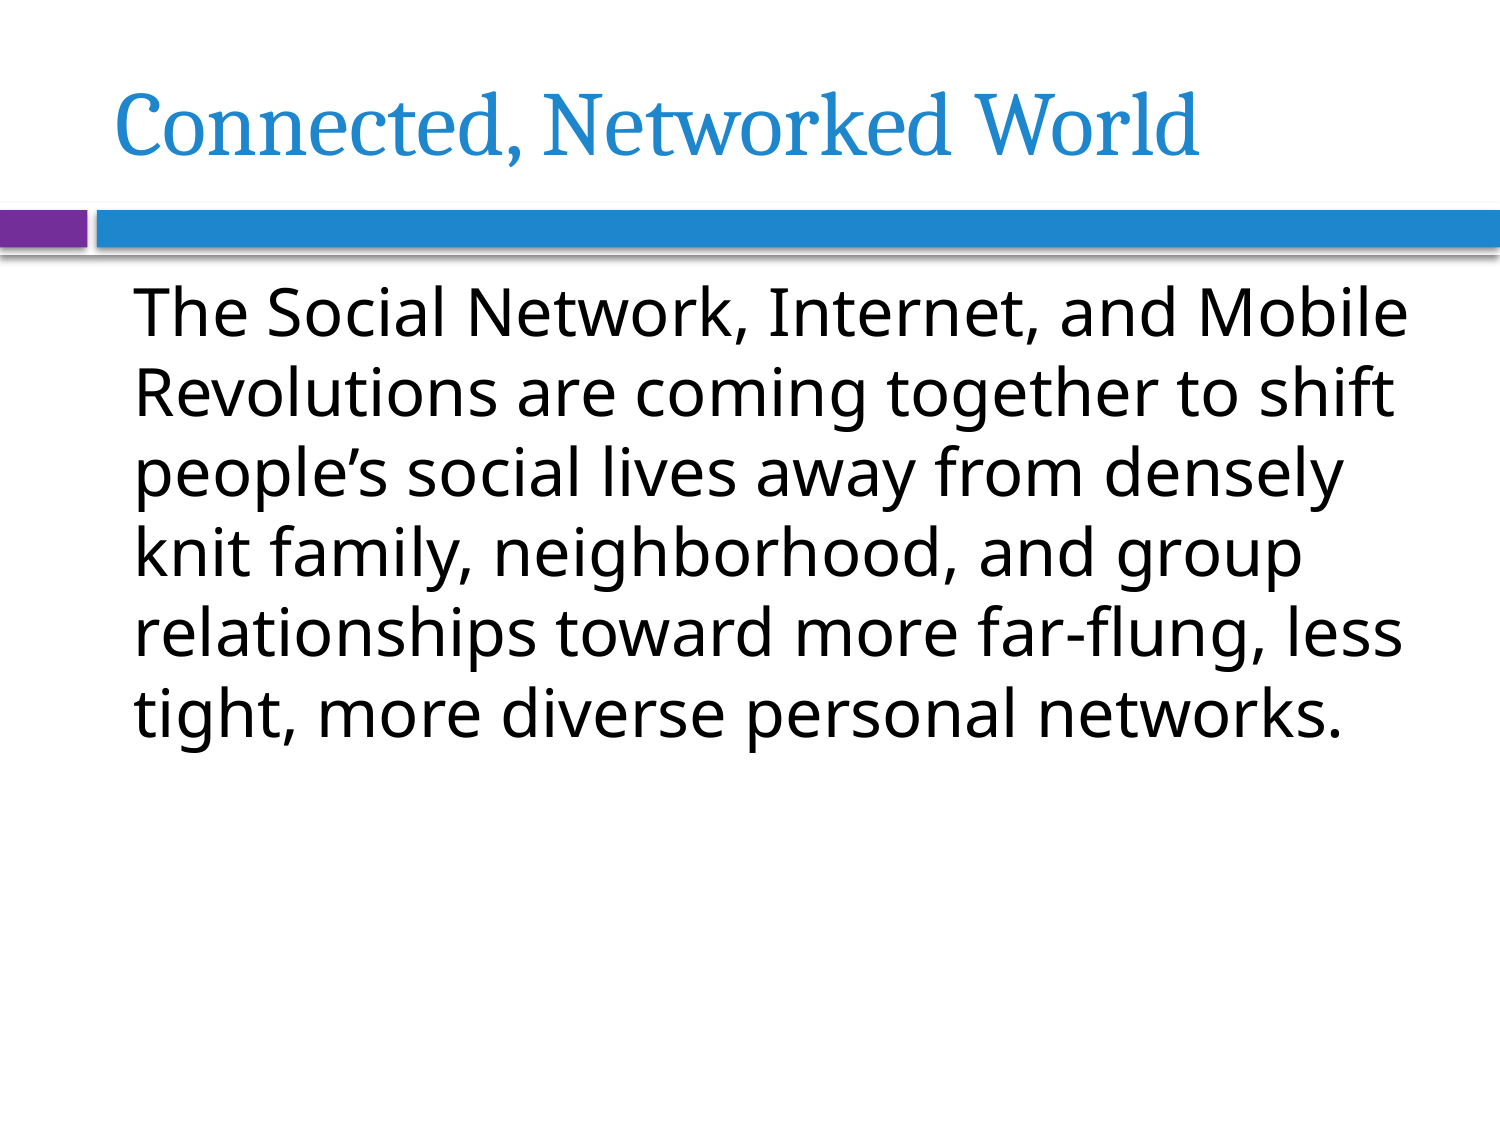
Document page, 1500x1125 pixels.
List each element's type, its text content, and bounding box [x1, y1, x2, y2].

list The Social Network, Internet, and Mobile Revolutions are coming together to shift people’s social lives away from densely knit family, neighborhood, and group relationships toward more far-flung, less tight, more diverse personal networks. [100, 262, 1438, 1000]
title Connected, Networked World [100, 37, 1438, 200]
